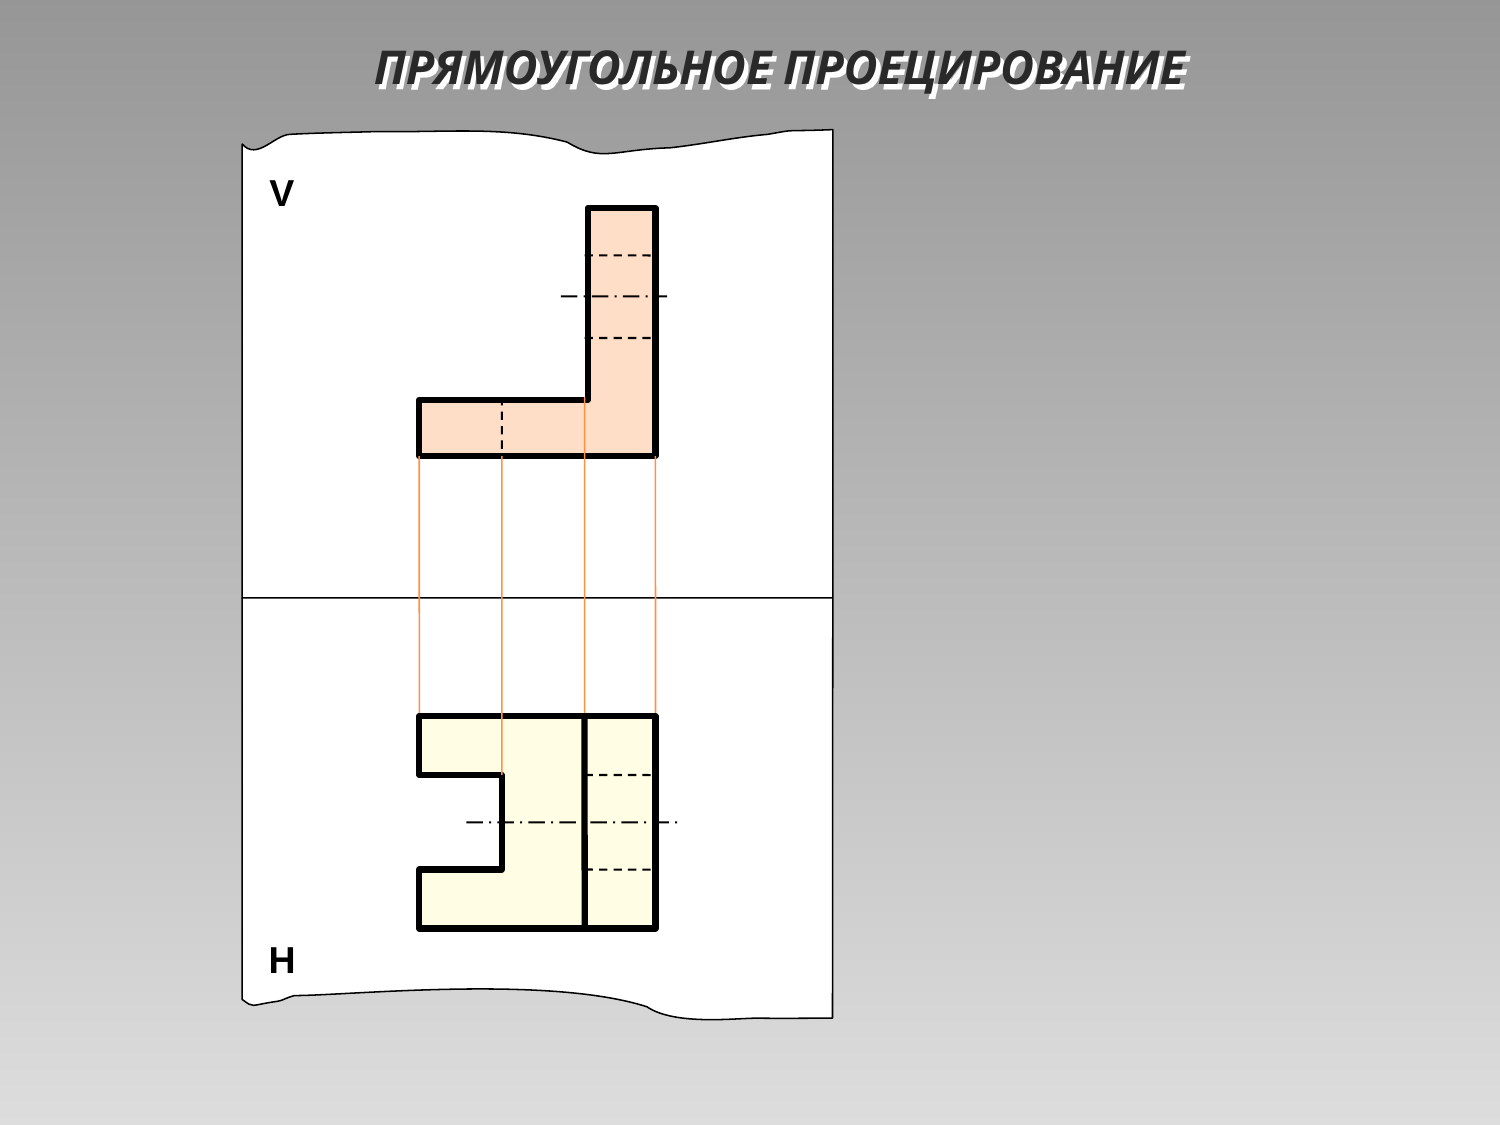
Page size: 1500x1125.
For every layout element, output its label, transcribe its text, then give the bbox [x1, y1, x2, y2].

text_box V [254, 161, 326, 222]
text_box [419, 399, 584, 457]
text_box [419, 716, 584, 929]
text_box [242, 597, 833, 1020]
text_box [0, 0, 1500, 1125]
title Прямоугольное проецирование [159, 31, 1400, 102]
text_box [585, 207, 656, 457]
text_box Н [253, 928, 315, 989]
text_box [585, 716, 656, 929]
text_box [242, 129, 833, 597]
